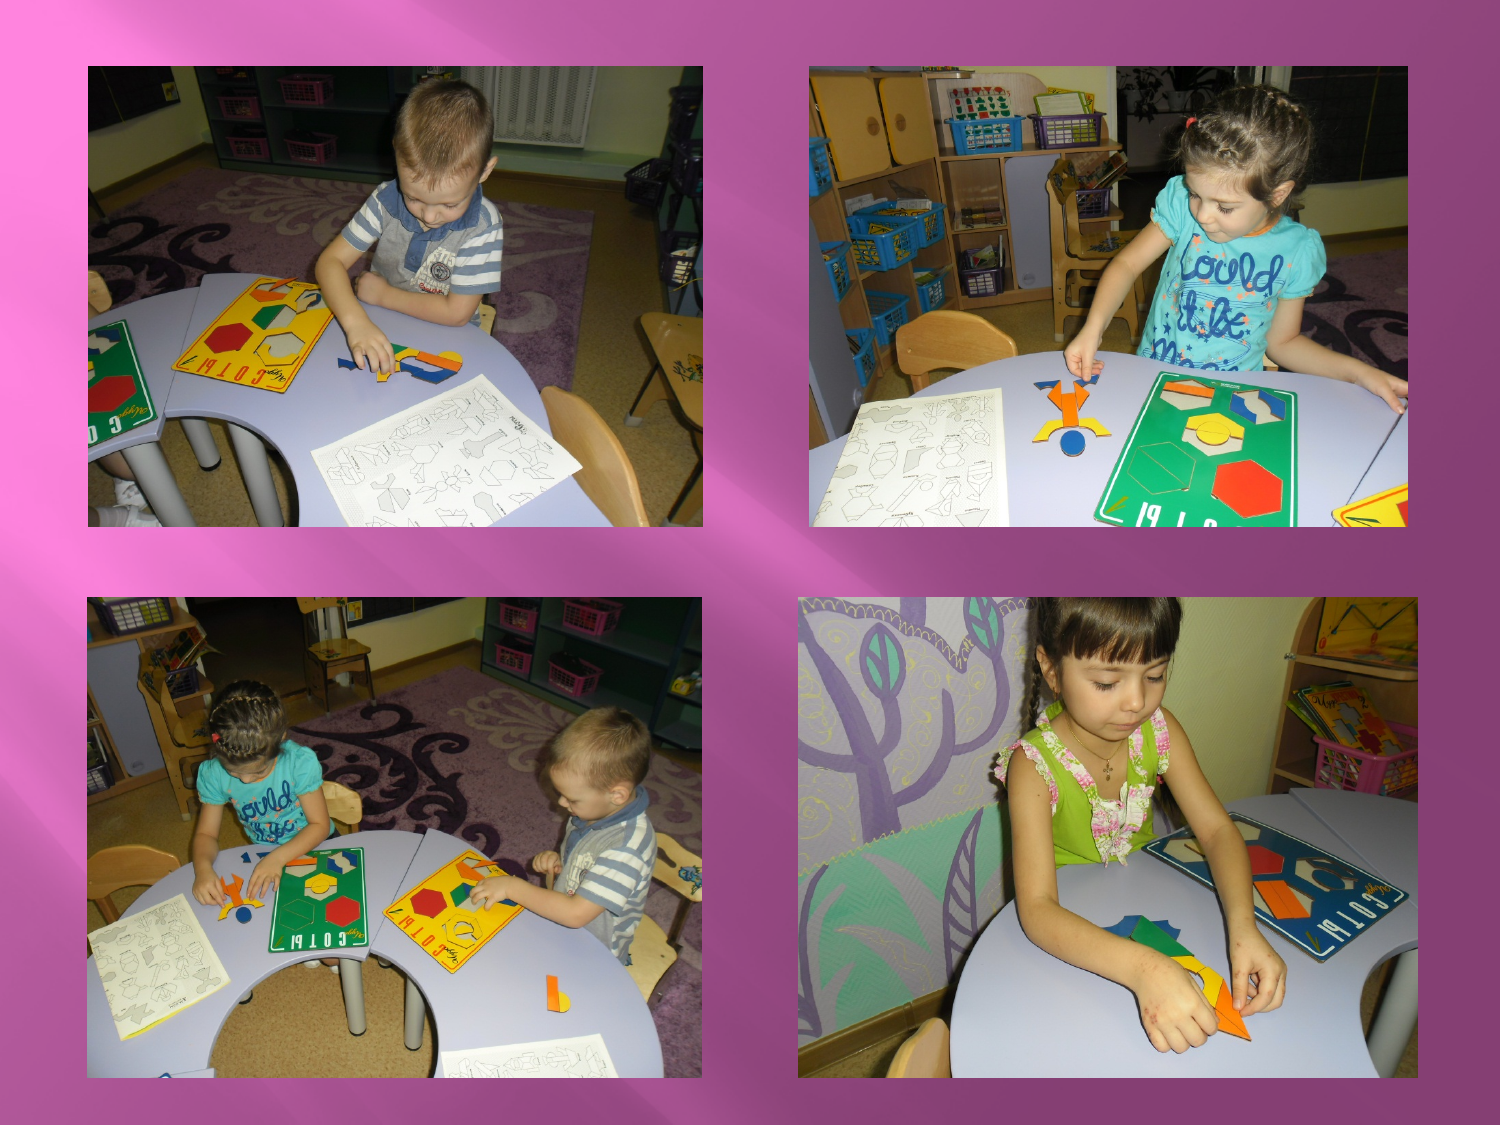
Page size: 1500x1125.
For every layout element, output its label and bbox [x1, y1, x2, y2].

picture [86, 597, 702, 1078]
picture [798, 597, 1418, 1078]
picture [808, 66, 1408, 528]
picture [88, 66, 703, 528]
